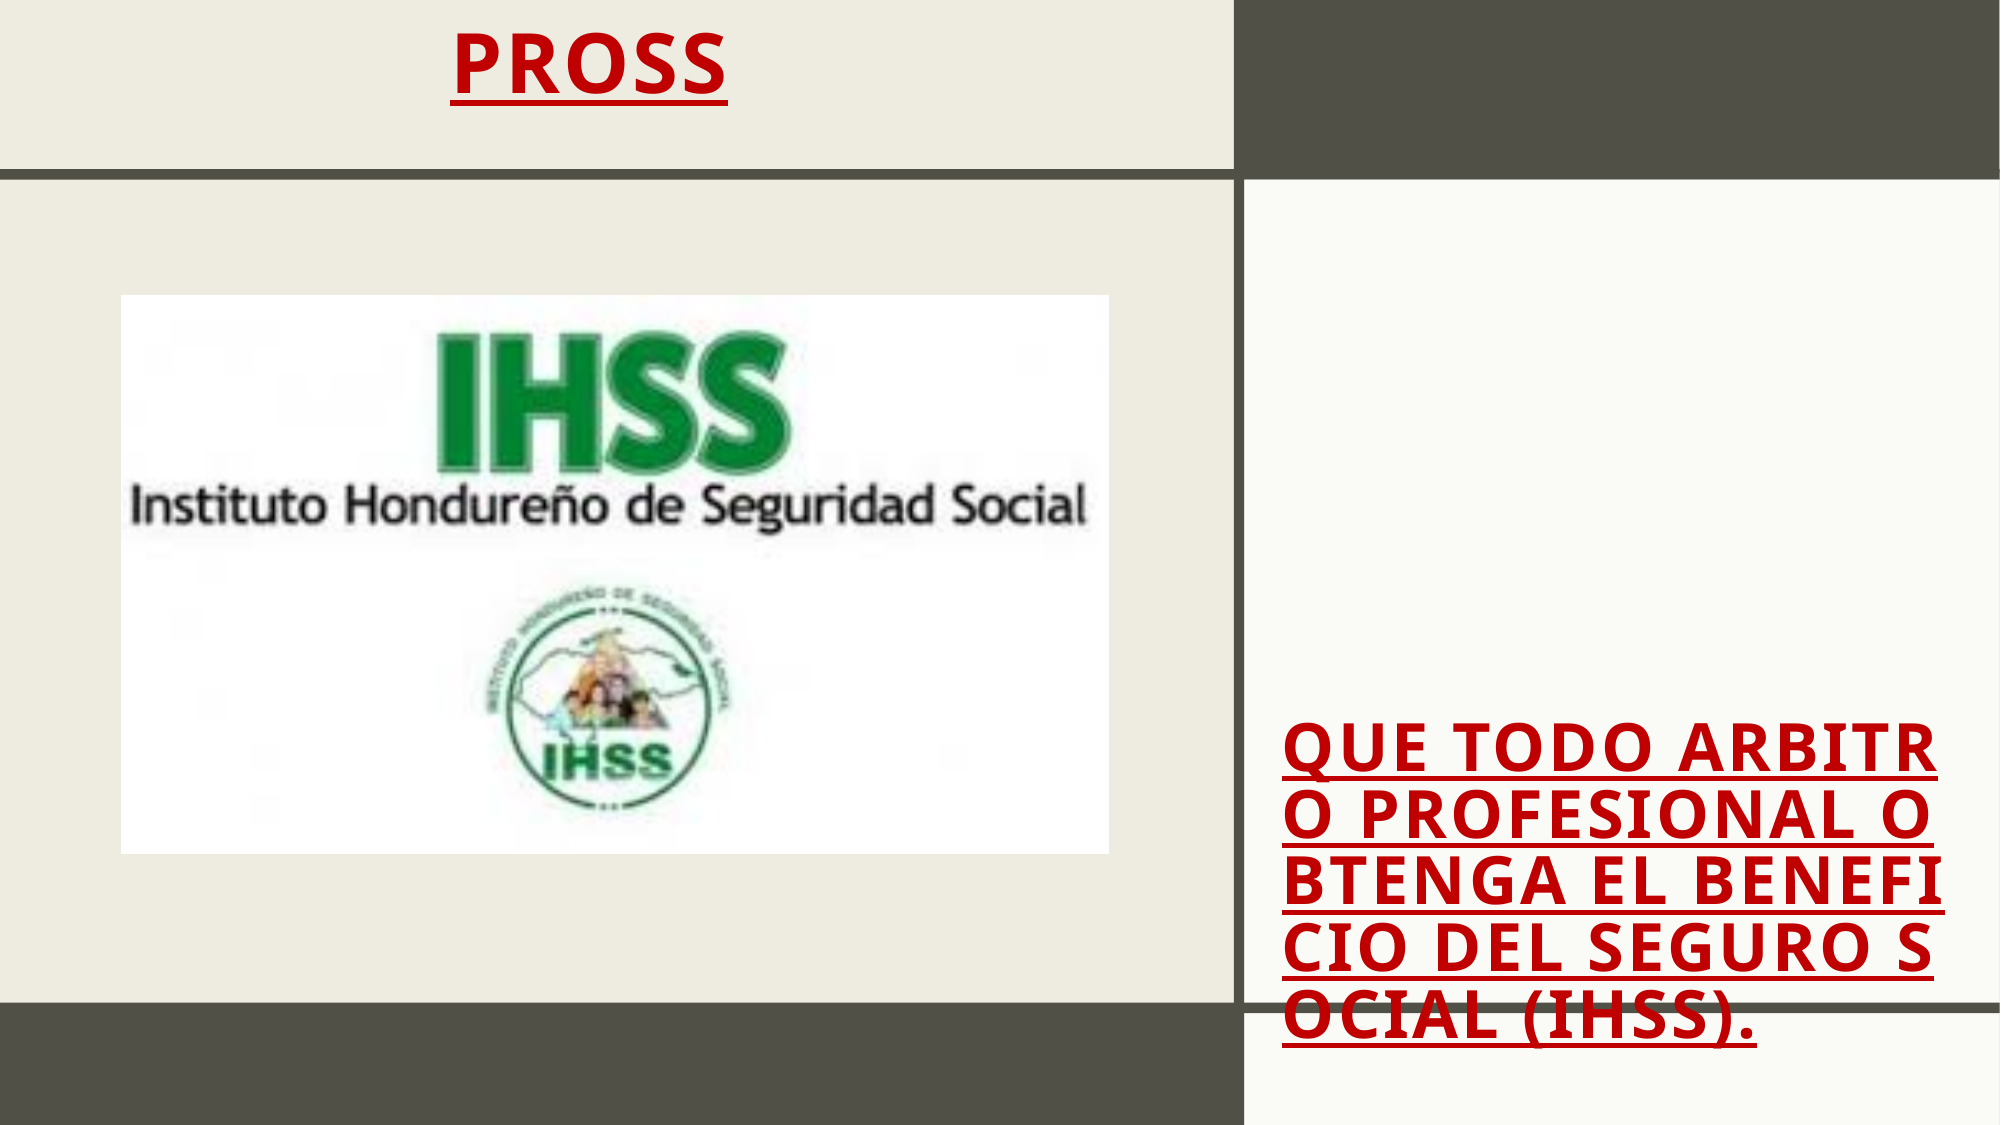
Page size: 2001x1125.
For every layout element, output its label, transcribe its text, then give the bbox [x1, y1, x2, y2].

picture [121, 295, 1109, 854]
text_box PROSS [432, 17, 830, 139]
title QUE TODO ARBITRO PROFESIONAL OBTENGA EL BENEFICIO DEL SEGURO SOCIAL (IHSS). [1263, 512, 2000, 811]
